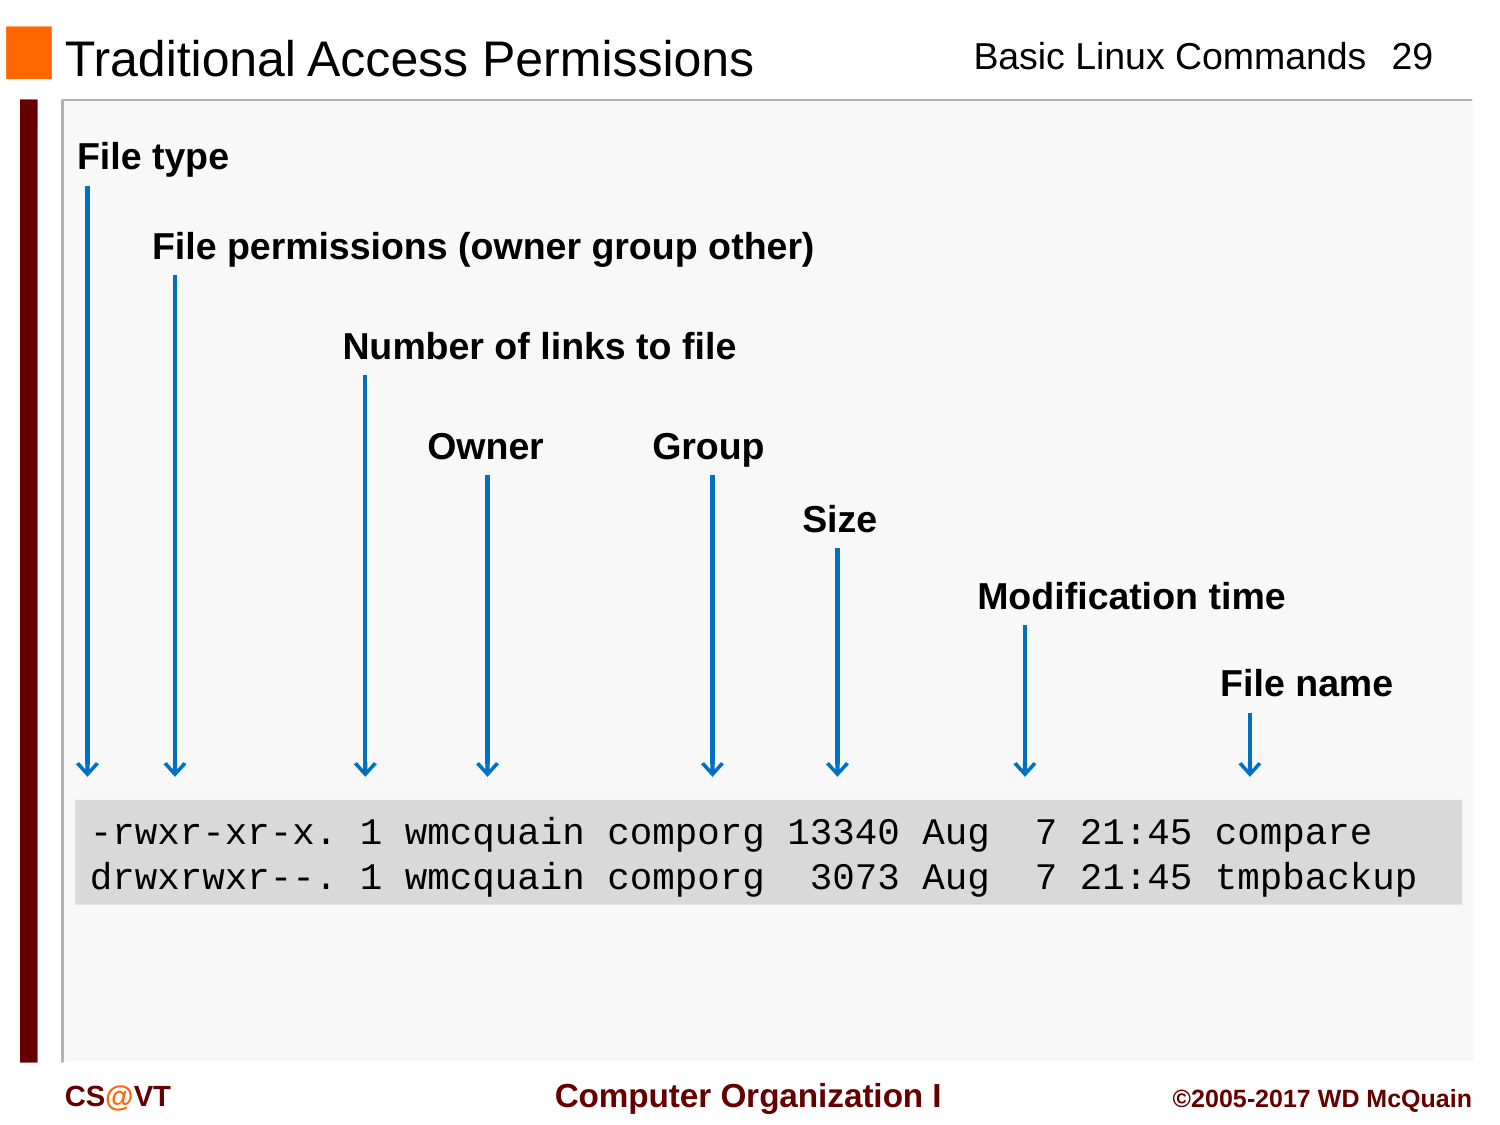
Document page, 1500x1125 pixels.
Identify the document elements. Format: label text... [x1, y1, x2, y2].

text_box Owner [412, 414, 613, 474]
text_box -rwxr-xr-x. 1 wmcquain comporg 13340 Aug 7 21:45 compare drwxrwxr--. 1 wmcquain comporg 3073 Aug 7 21:45 tmpbackup [75, 799, 1463, 905]
text_box Number of links to file [327, 314, 1050, 374]
text_box Size [787, 487, 988, 548]
text_box File type [62, 124, 275, 185]
text_box Group [637, 414, 838, 474]
title Traditional Access Permissions [50, 28, 1000, 85]
text_box Modification time [962, 564, 1360, 624]
text_box File name [1205, 651, 1425, 712]
text_box File permissions (owner group other) [137, 214, 860, 274]
